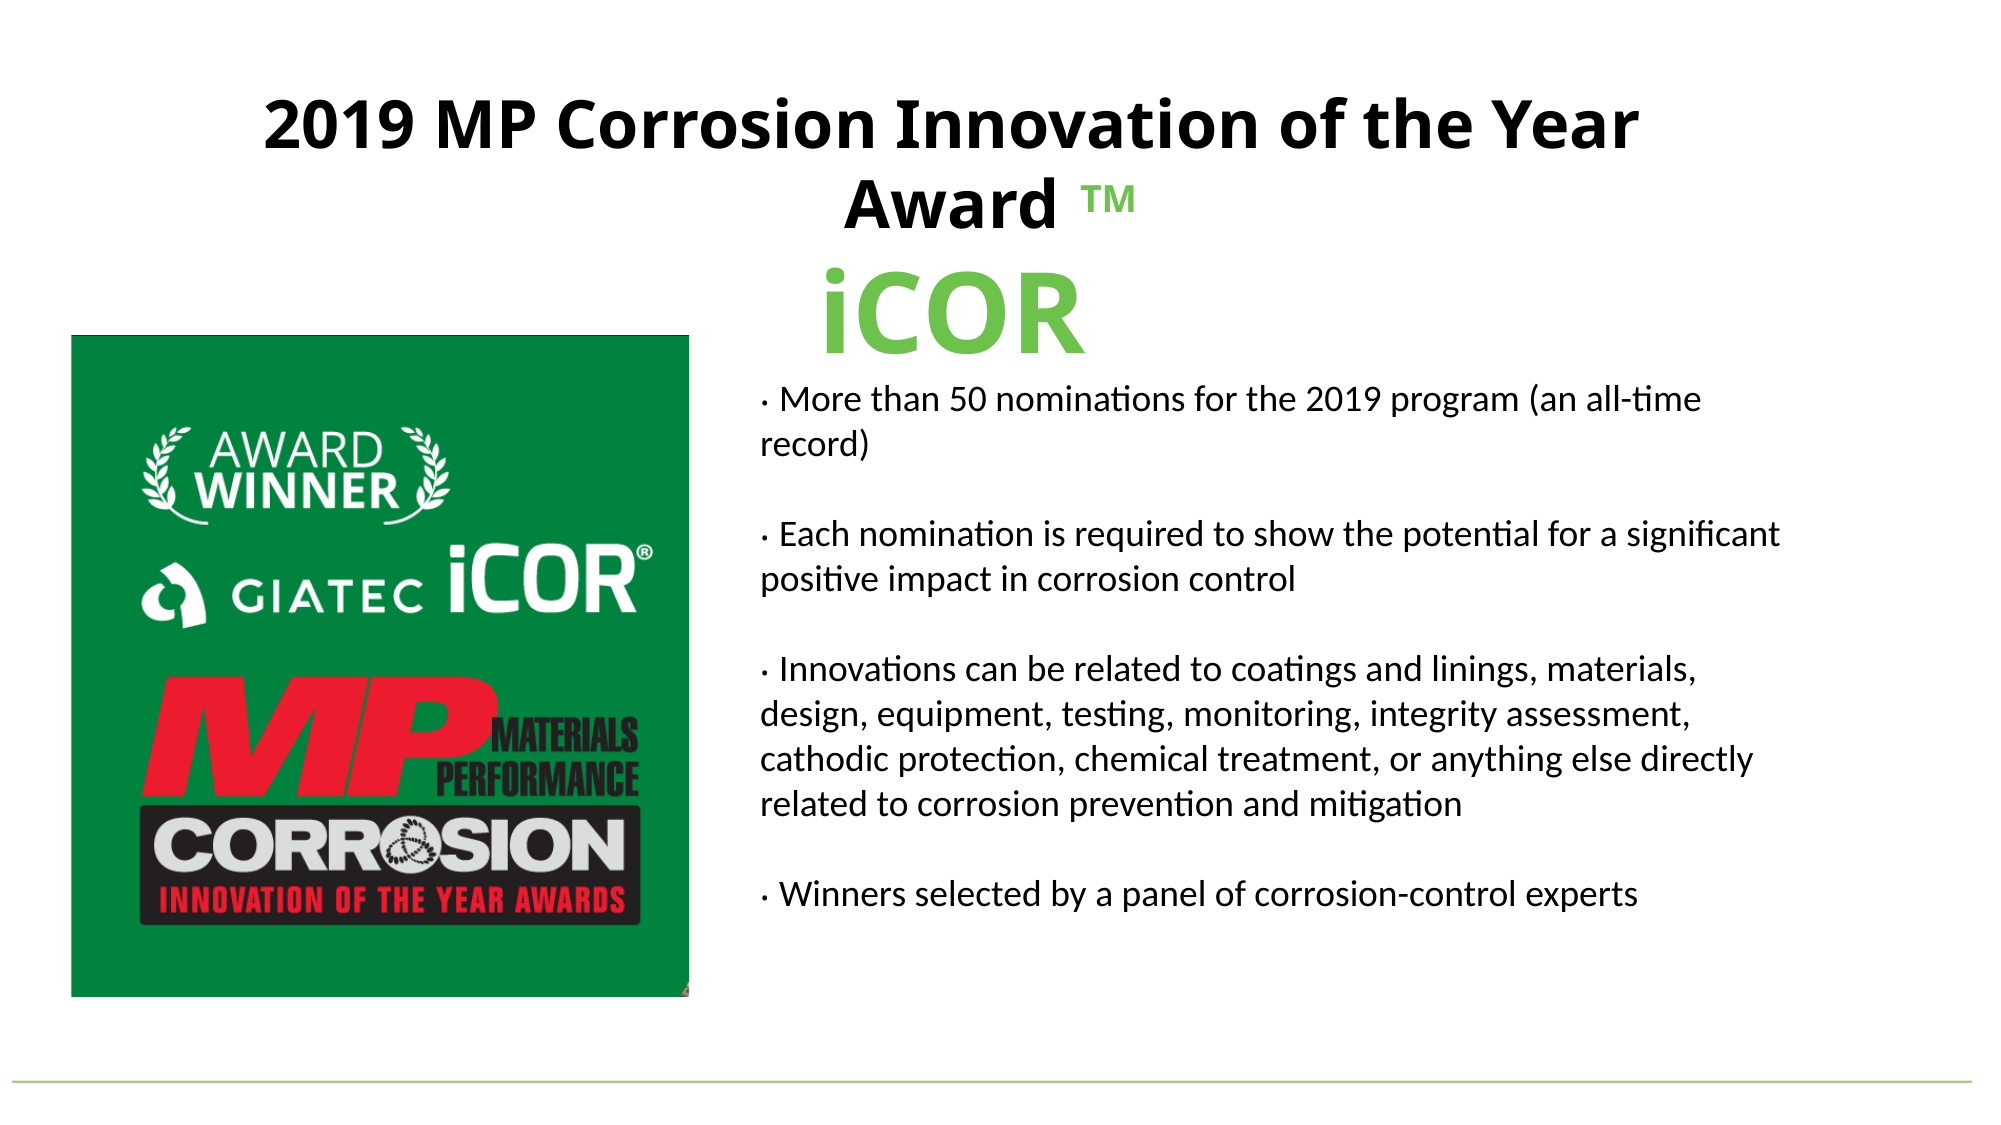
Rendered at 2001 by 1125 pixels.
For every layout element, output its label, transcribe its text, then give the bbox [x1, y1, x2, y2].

text_box ⸳ More than 50 nominations for the 2019 program (an all-time record) ⸳ Each nomination is required to show the potential for a significant positive impact in corrosion control ⸳ Innovations can be related to coatings and linings, materials, design, equipment, testing, monitoring, integrity assessment, cathodic protection, chemical treatment, or anything else directly related to corrosion prevention and mitigation ⸳ Winners selected by a panel of corrosion-control experts [745, 366, 1814, 921]
text_box TM [1065, 167, 1170, 228]
text_box 2019 MP Corrosion Innovation of the Year Award iCOR [139, 74, 1765, 384]
picture [71, 335, 690, 997]
